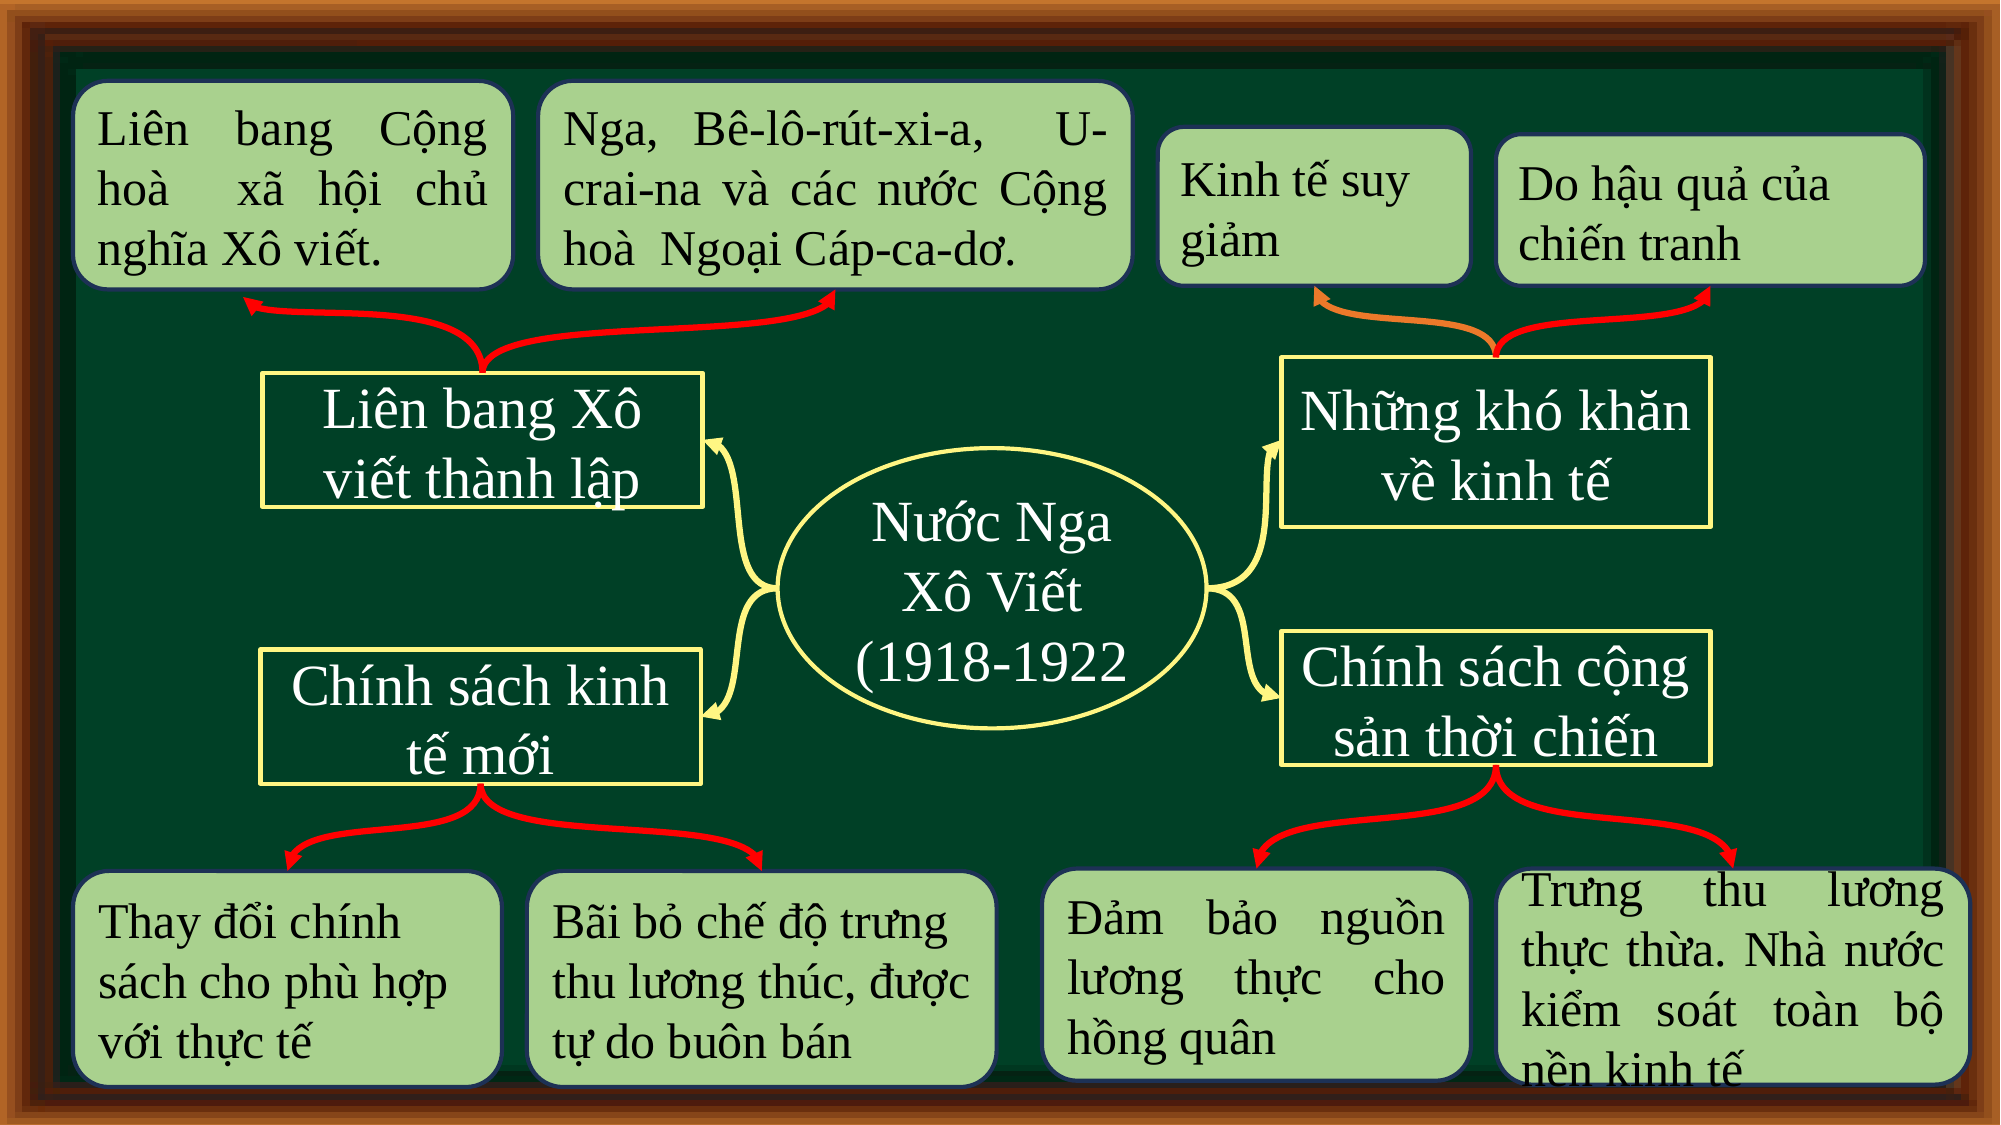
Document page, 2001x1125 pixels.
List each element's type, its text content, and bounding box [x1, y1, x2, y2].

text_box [1562, 697, 1667, 936]
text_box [700, 587, 778, 717]
text_box Bãi bỏ chế độ trưng thu lương thúc, được tự do buôn bán [524, 868, 999, 1090]
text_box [1369, 230, 1442, 413]
text_box Những khó khăn về kinh tế [1279, 355, 1713, 529]
text_box Nga, Bê-lô-rút-xi-a, U-crai-na và các nước Cộng hoà Ngoại Cáp-ca-dơ. [535, 78, 1135, 292]
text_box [1567, 214, 1640, 430]
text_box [617, 154, 701, 508]
text_box Do hậu quả của chiến tranh [1493, 132, 1928, 288]
text_box Thay đổi chính sách cho phù hợp với thực tế [70, 868, 505, 1090]
text_box Nước Nga Xô Viết (1918-1922 [783, 446, 1201, 731]
text_box Kinh tế suy giảm [1155, 124, 1474, 288]
text_box Trưng thu lương thực thừa. Nhà nước kiểm soát toàn bộ nền kinh tế [1493, 866, 1973, 1087]
picture [0, 0, 2000, 1125]
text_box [577, 686, 666, 969]
text_box Chính sách cộng sản thời chiến [1279, 629, 1713, 767]
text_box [324, 214, 401, 455]
text_box Đảm bảo nguồn lương thực cho hồng quân [1039, 866, 1474, 1083]
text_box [702, 439, 778, 587]
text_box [1206, 439, 1282, 588]
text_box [1324, 696, 1429, 937]
text_box Liên bang Xô viết thành lập [260, 371, 612, 509]
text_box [1206, 588, 1282, 699]
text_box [340, 730, 428, 925]
text_box Liên bang Cộng hoà xã hội chủ nghĩa Xô viết. [70, 78, 516, 292]
text_box Chính sách kinh tế mới [258, 647, 703, 786]
